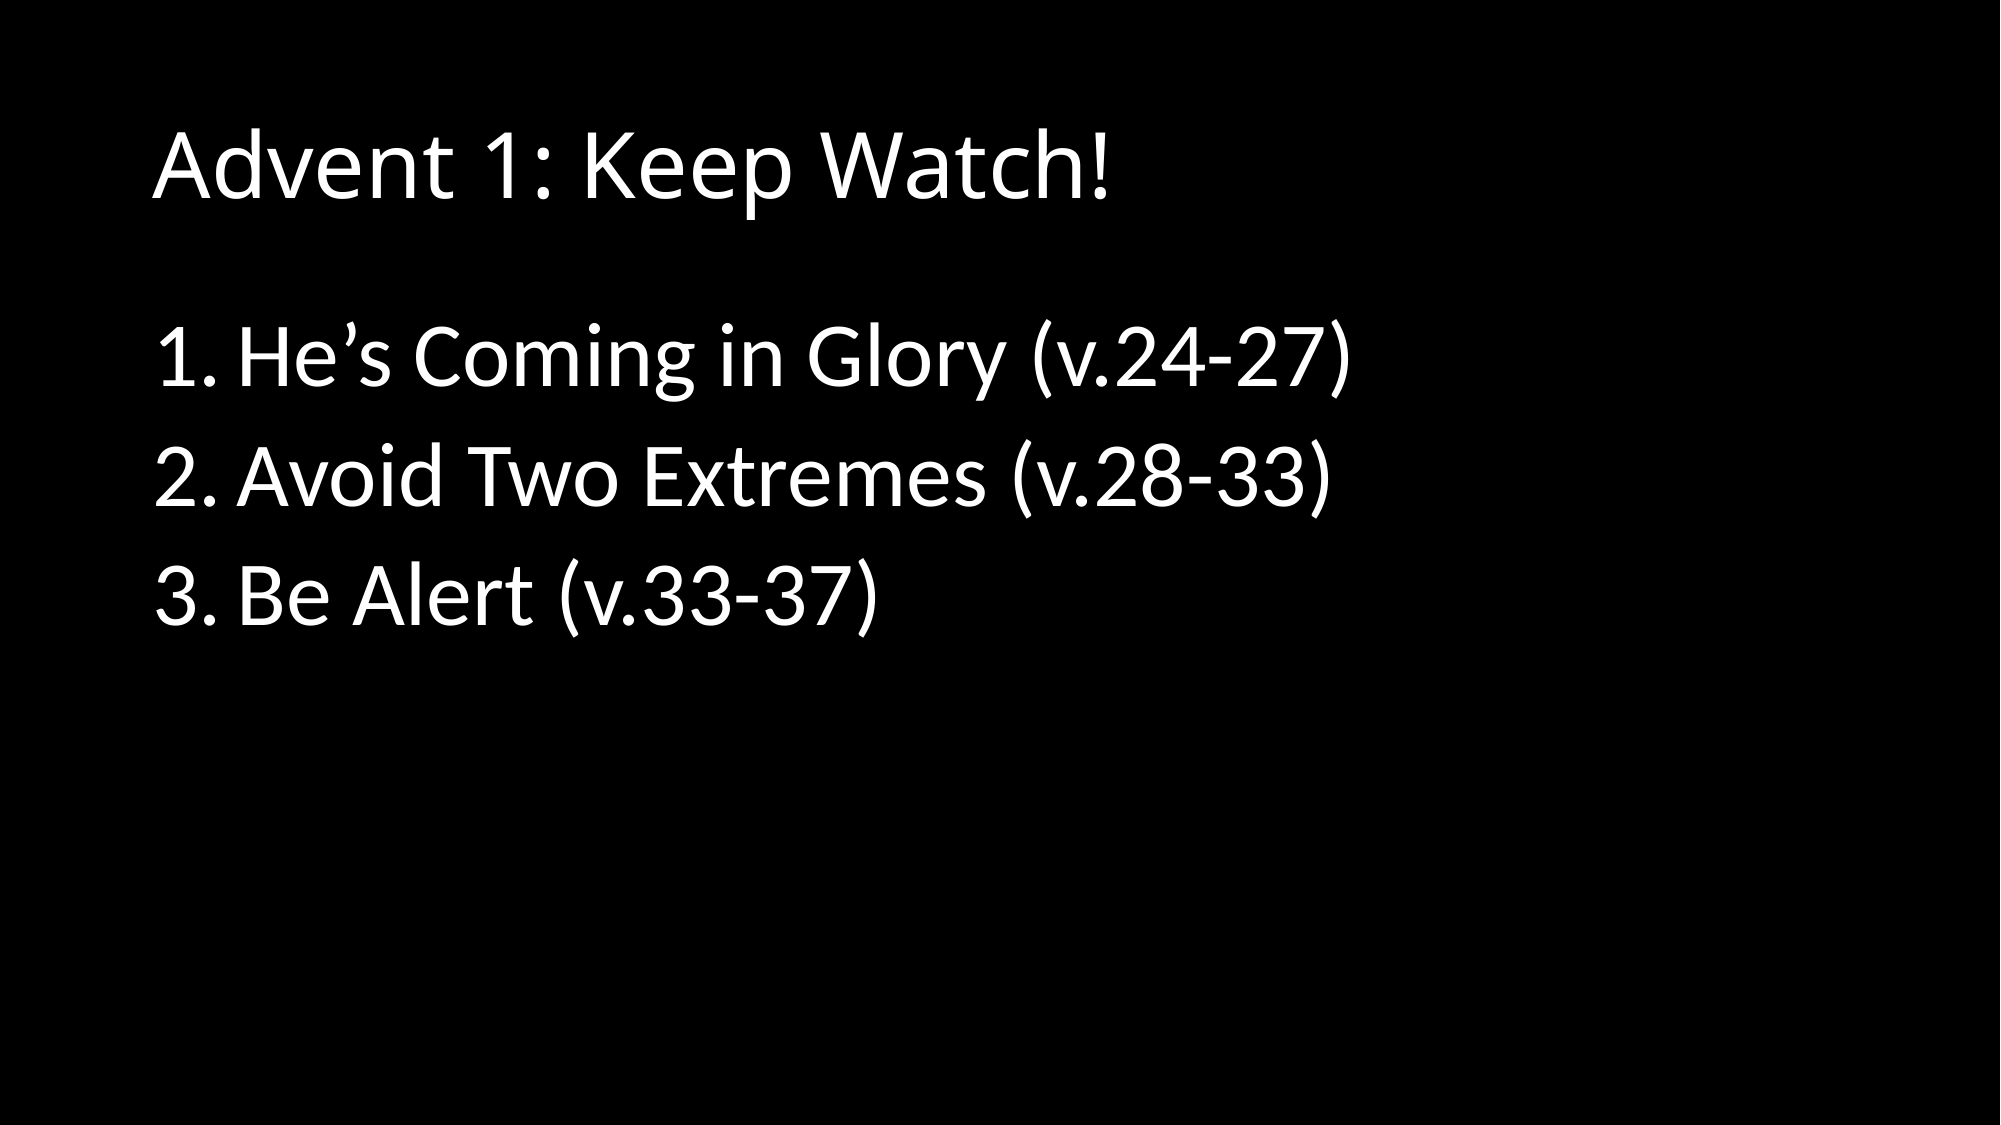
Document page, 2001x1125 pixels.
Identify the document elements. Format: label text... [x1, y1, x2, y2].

list He’s Coming in Glory (v.24-27) Avoid Two Extremes (v.28-33) Be Alert (v.33-37) [137, 299, 1863, 1014]
title Advent 1: Keep Watch! [137, 59, 1863, 278]
